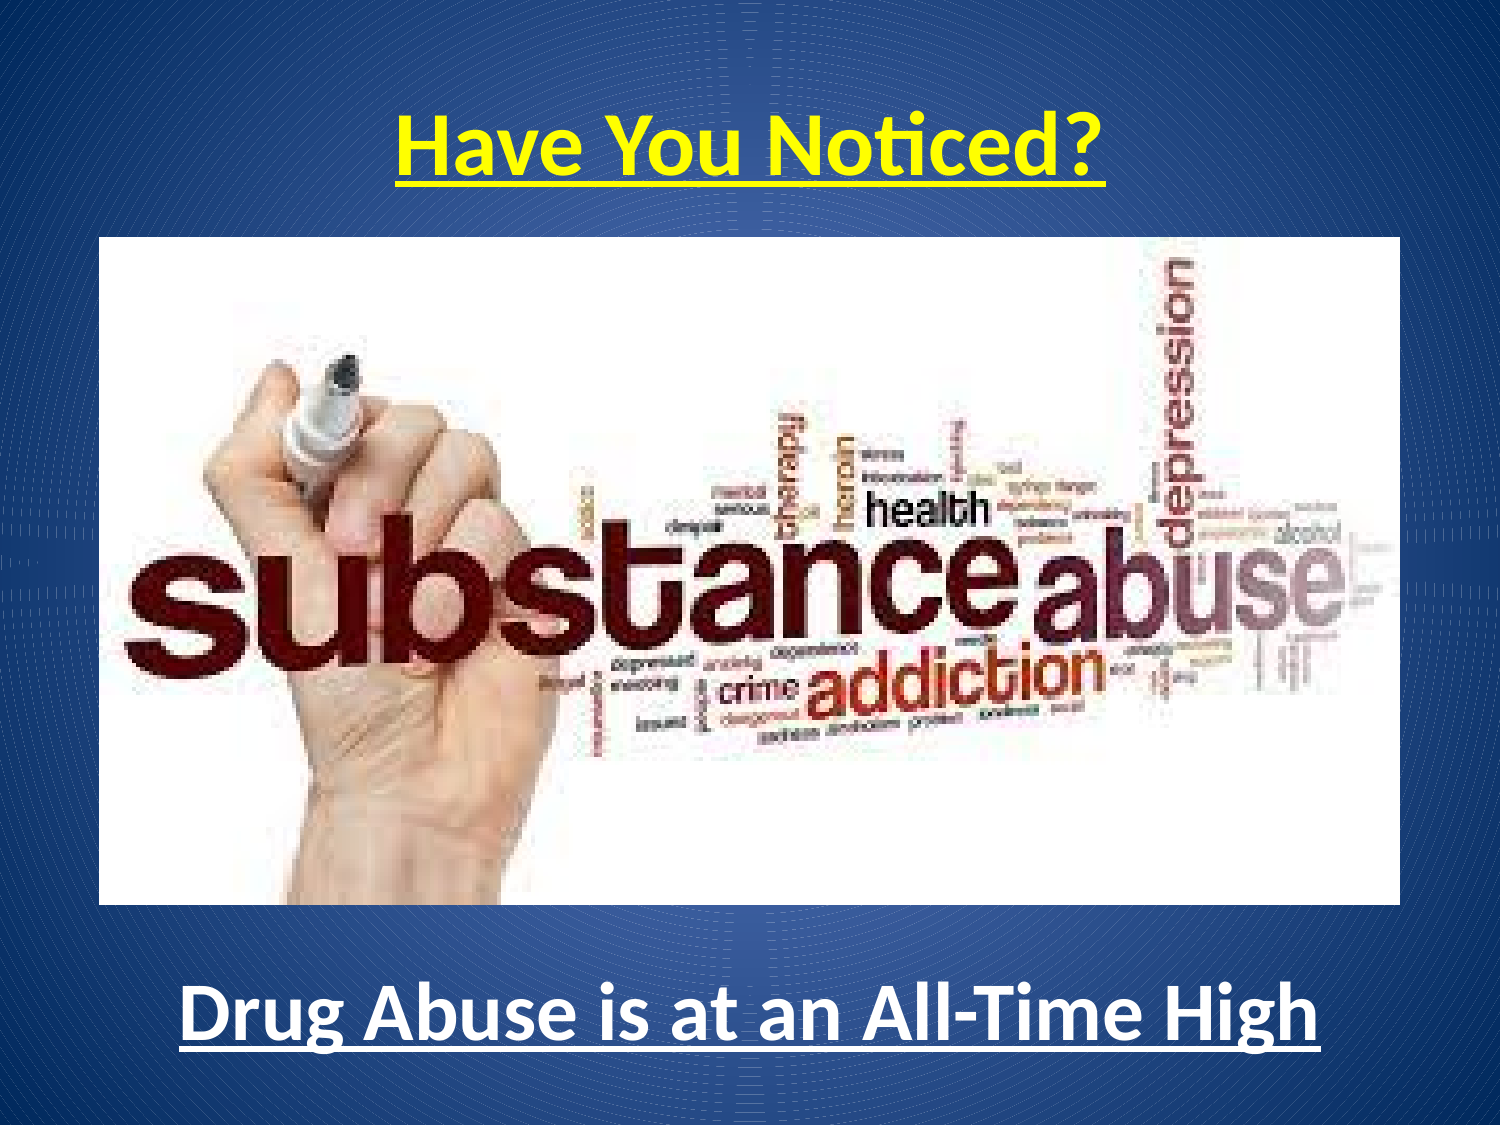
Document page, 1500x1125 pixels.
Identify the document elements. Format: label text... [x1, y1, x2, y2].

list Drug Abuse is at an All-Time High [0, 950, 1500, 1125]
picture [99, 237, 1401, 905]
title Have You Noticed? [75, 45, 1425, 233]
